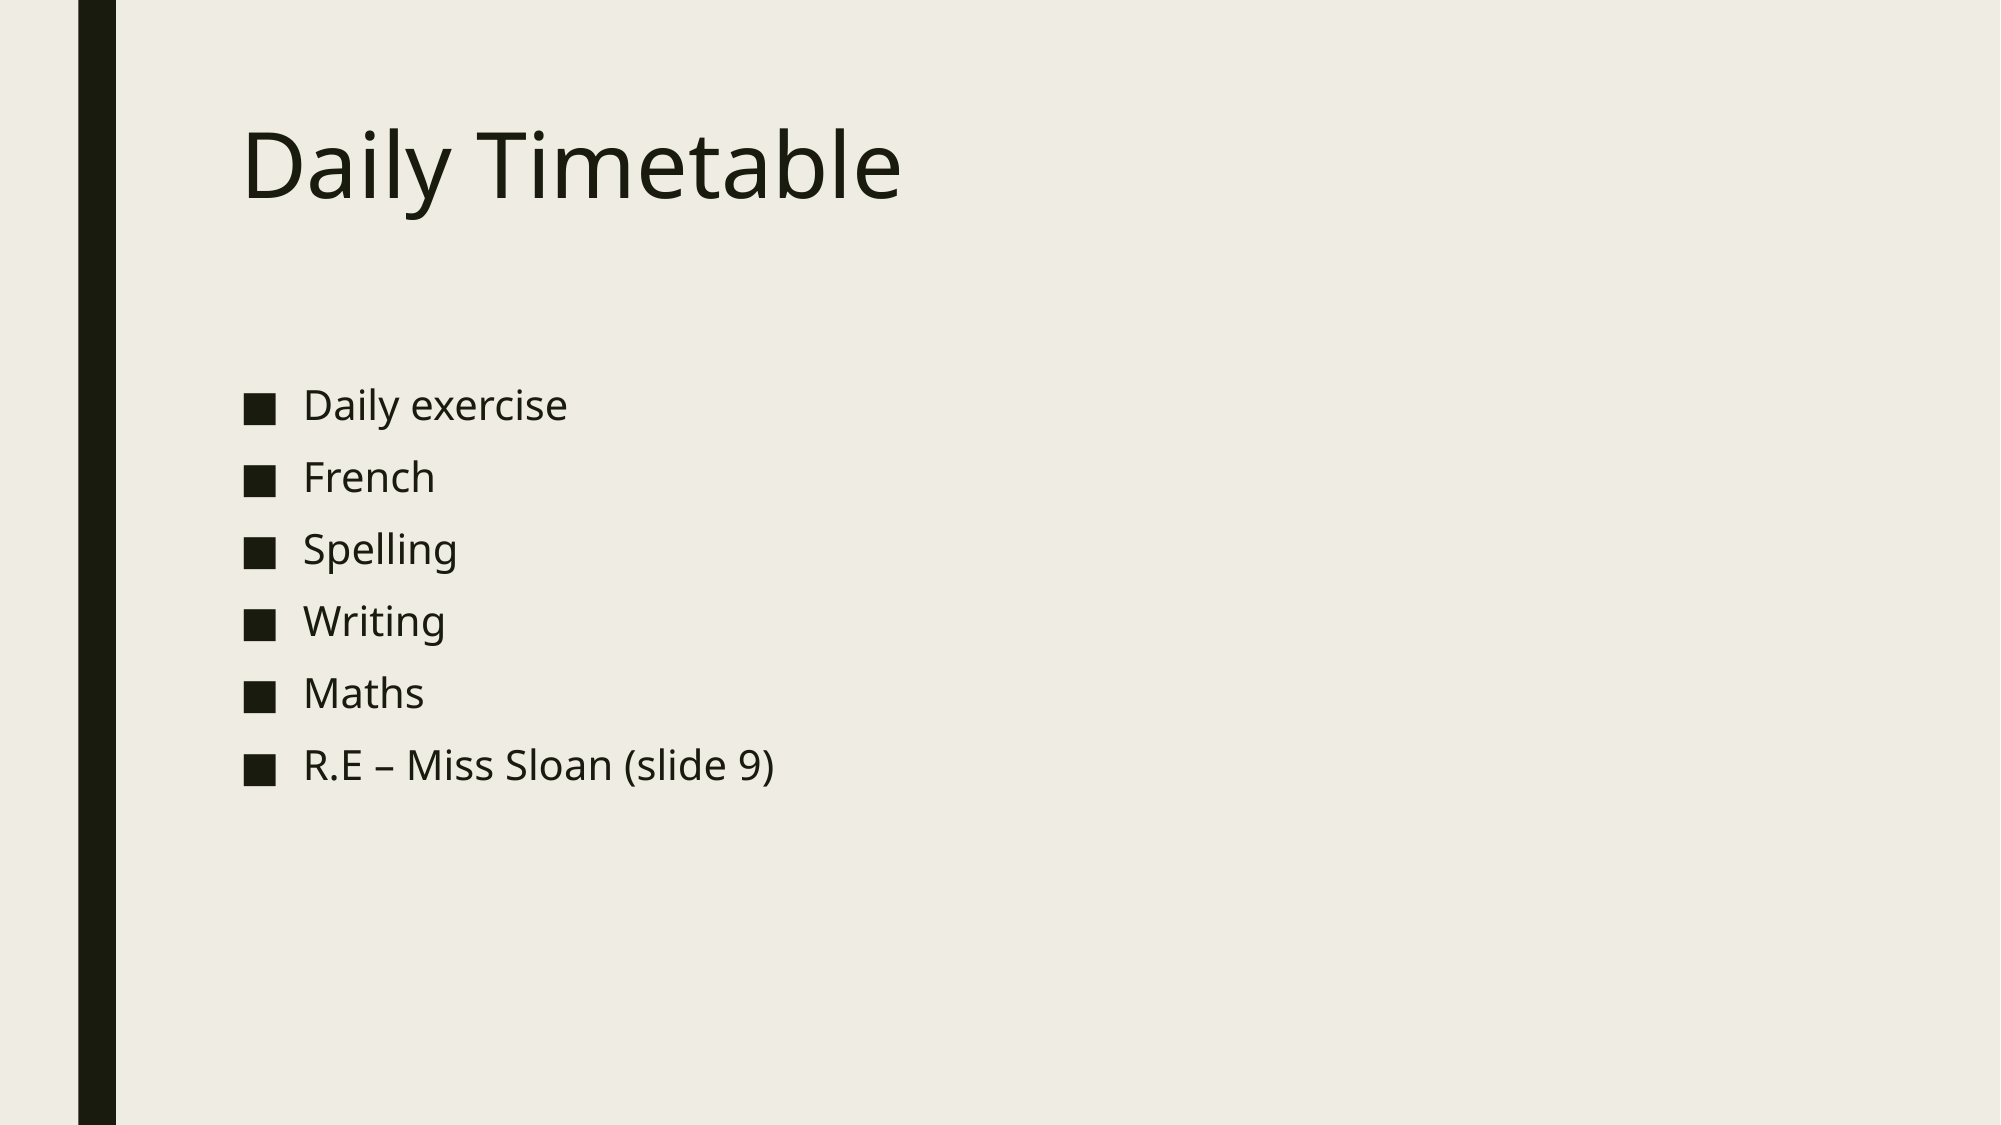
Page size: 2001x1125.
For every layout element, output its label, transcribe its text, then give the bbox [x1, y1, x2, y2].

list Daily exercise French Spelling Writing Maths R.E – Miss Sloan (slide 9) [225, 375, 1800, 963]
title Daily Timetable [225, 112, 1800, 357]
